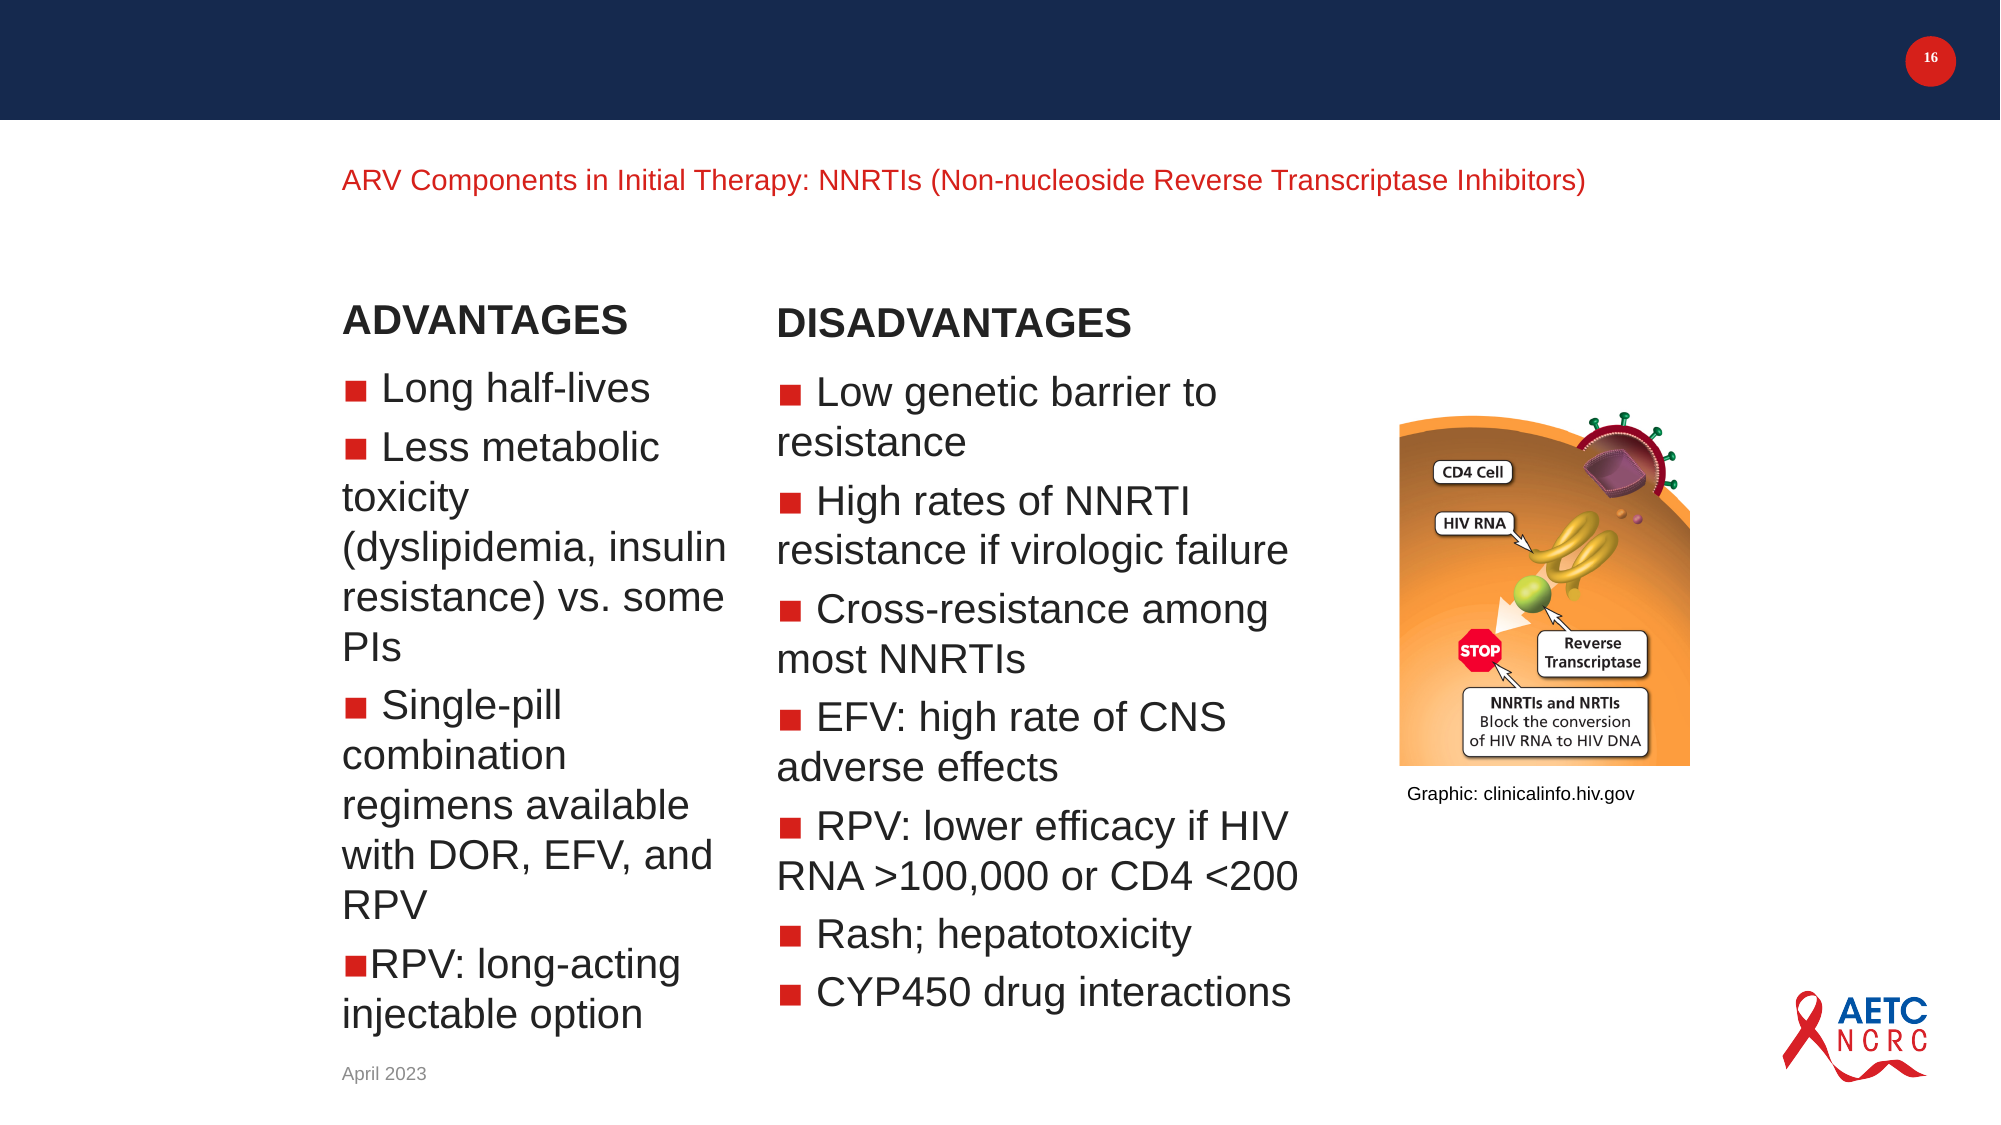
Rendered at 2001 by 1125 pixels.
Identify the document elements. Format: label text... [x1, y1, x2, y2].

list ADVANTAGES Long half-lives Less metabolic toxicity (dyslipidemia, insulin resistance) vs. some PIs Single-pill combination regimens available with DOR, EFV, and RPV RPV: long-acting injectable option [326, 285, 744, 653]
picture [1395, 398, 1690, 766]
picture [1771, 980, 1941, 1091]
text_box Graphic: clinicalinfo.hiv.gov [1395, 776, 1667, 833]
title ARV Components in Initial Therapy: NNRTIs (Non-nucleoside Reverse Transcriptase Inhibitors) [326, 153, 1621, 234]
list DISADVANTAGES Low genetic barrier to resistance High rates of NNRTI resistance if virologic failure Cross-resistance among most NNRTIs EFV: high rate of CNS adverse effects RPV: lower efficacy if HIV RNA >100,000 or CD4 <200 Rash; hepatotoxicity CYP450 drug interactions [761, 288, 1359, 657]
text_box April 2023 [326, 1042, 665, 1103]
